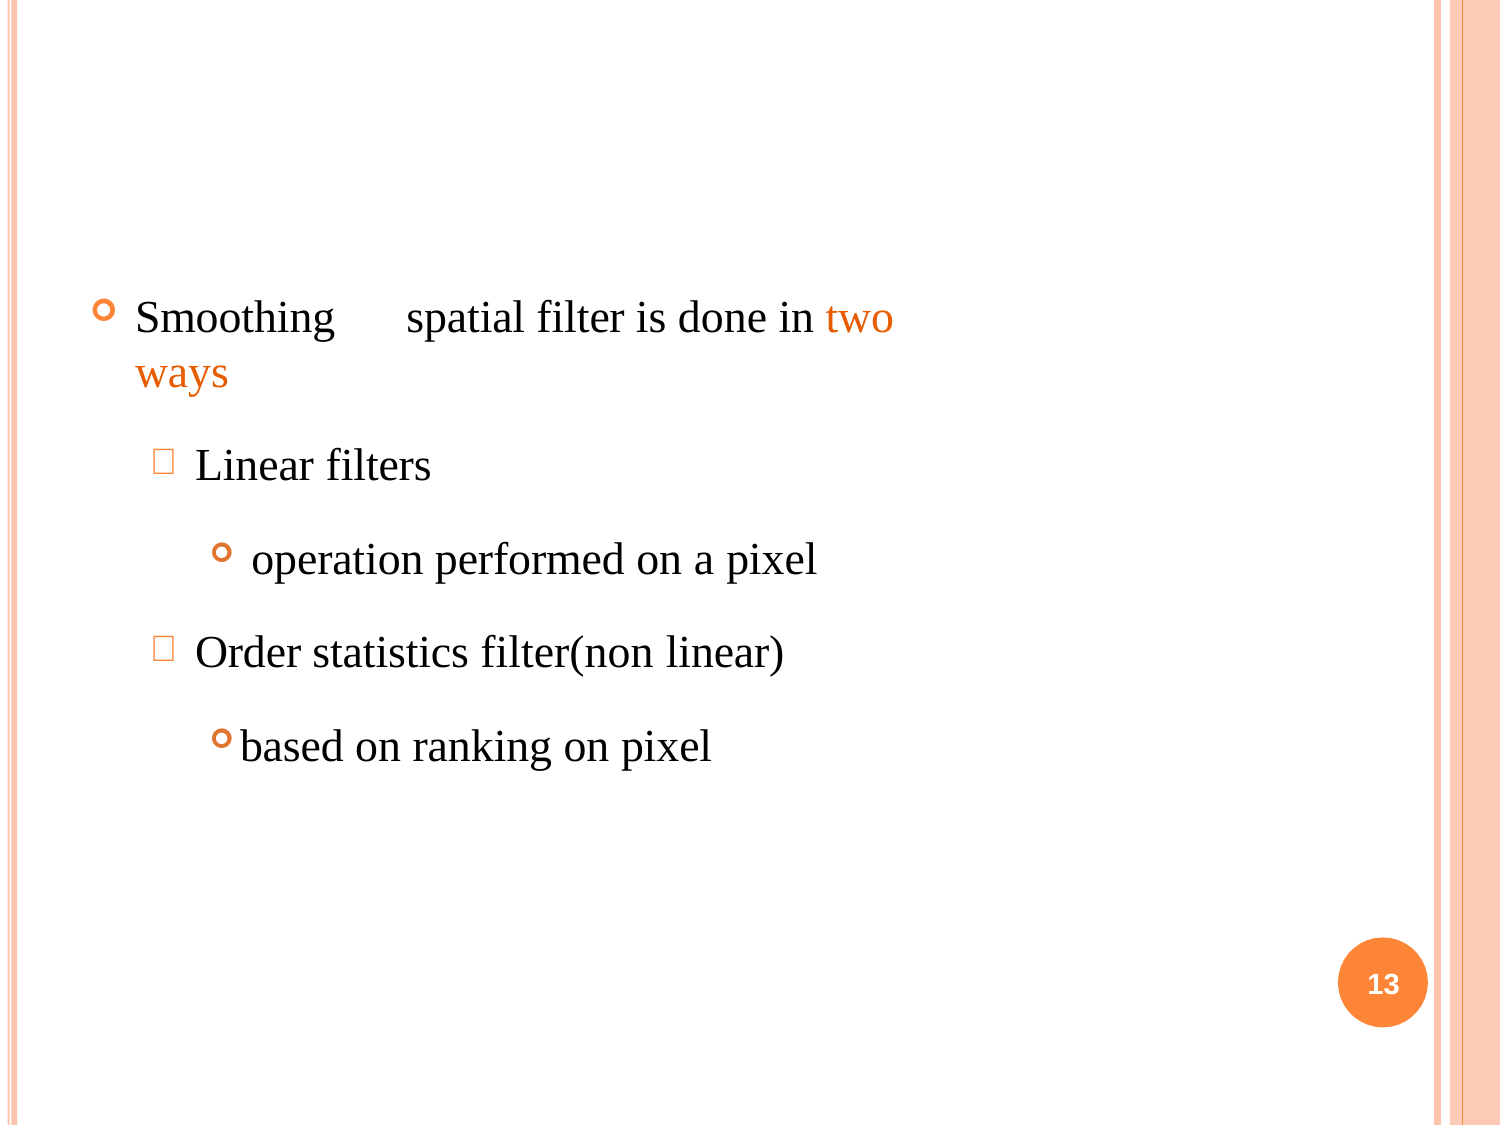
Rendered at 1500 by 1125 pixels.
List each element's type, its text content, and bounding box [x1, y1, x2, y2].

slide_number 13 [1361, 965, 1406, 1125]
text_box Smoothing spatial filter is done in two ways Linear filters operation performed on a pixel Order statistics filter(non linear) based on ranking on pixel [87, 284, 958, 771]
